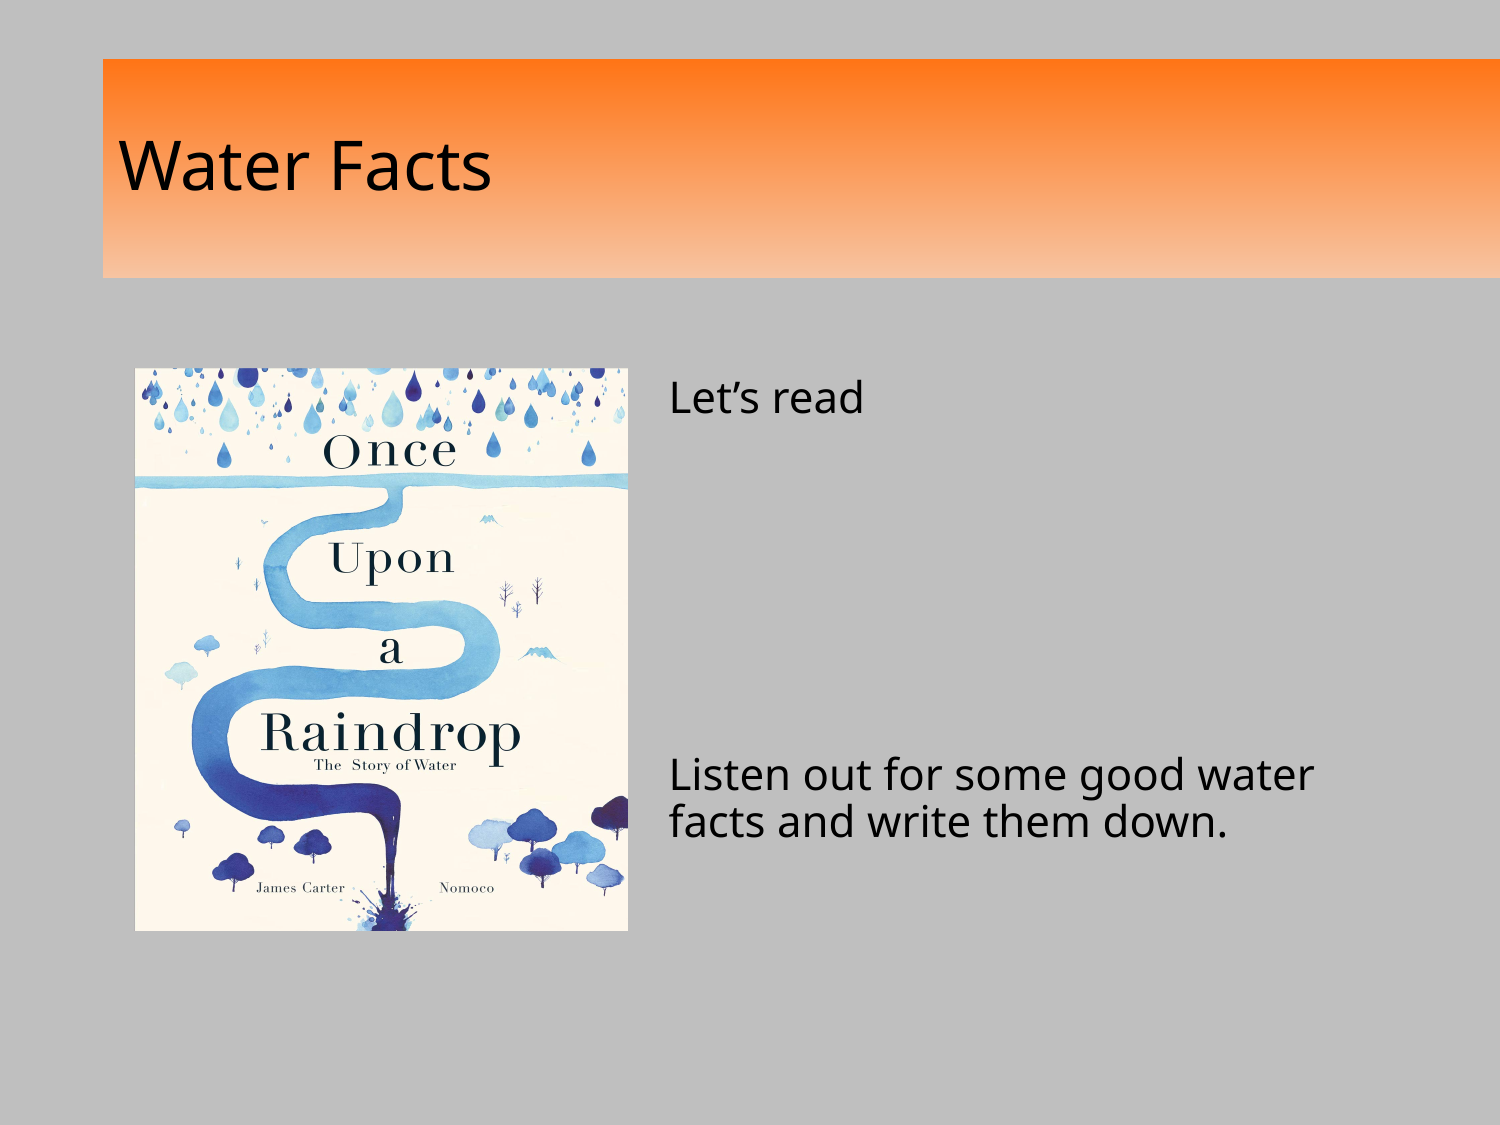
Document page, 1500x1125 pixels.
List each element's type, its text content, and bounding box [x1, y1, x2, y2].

picture [134, 368, 628, 931]
title Water Facts [103, 59, 1397, 278]
list Let’s read Listen out for some good water facts and write them down. [653, 368, 1397, 1081]
